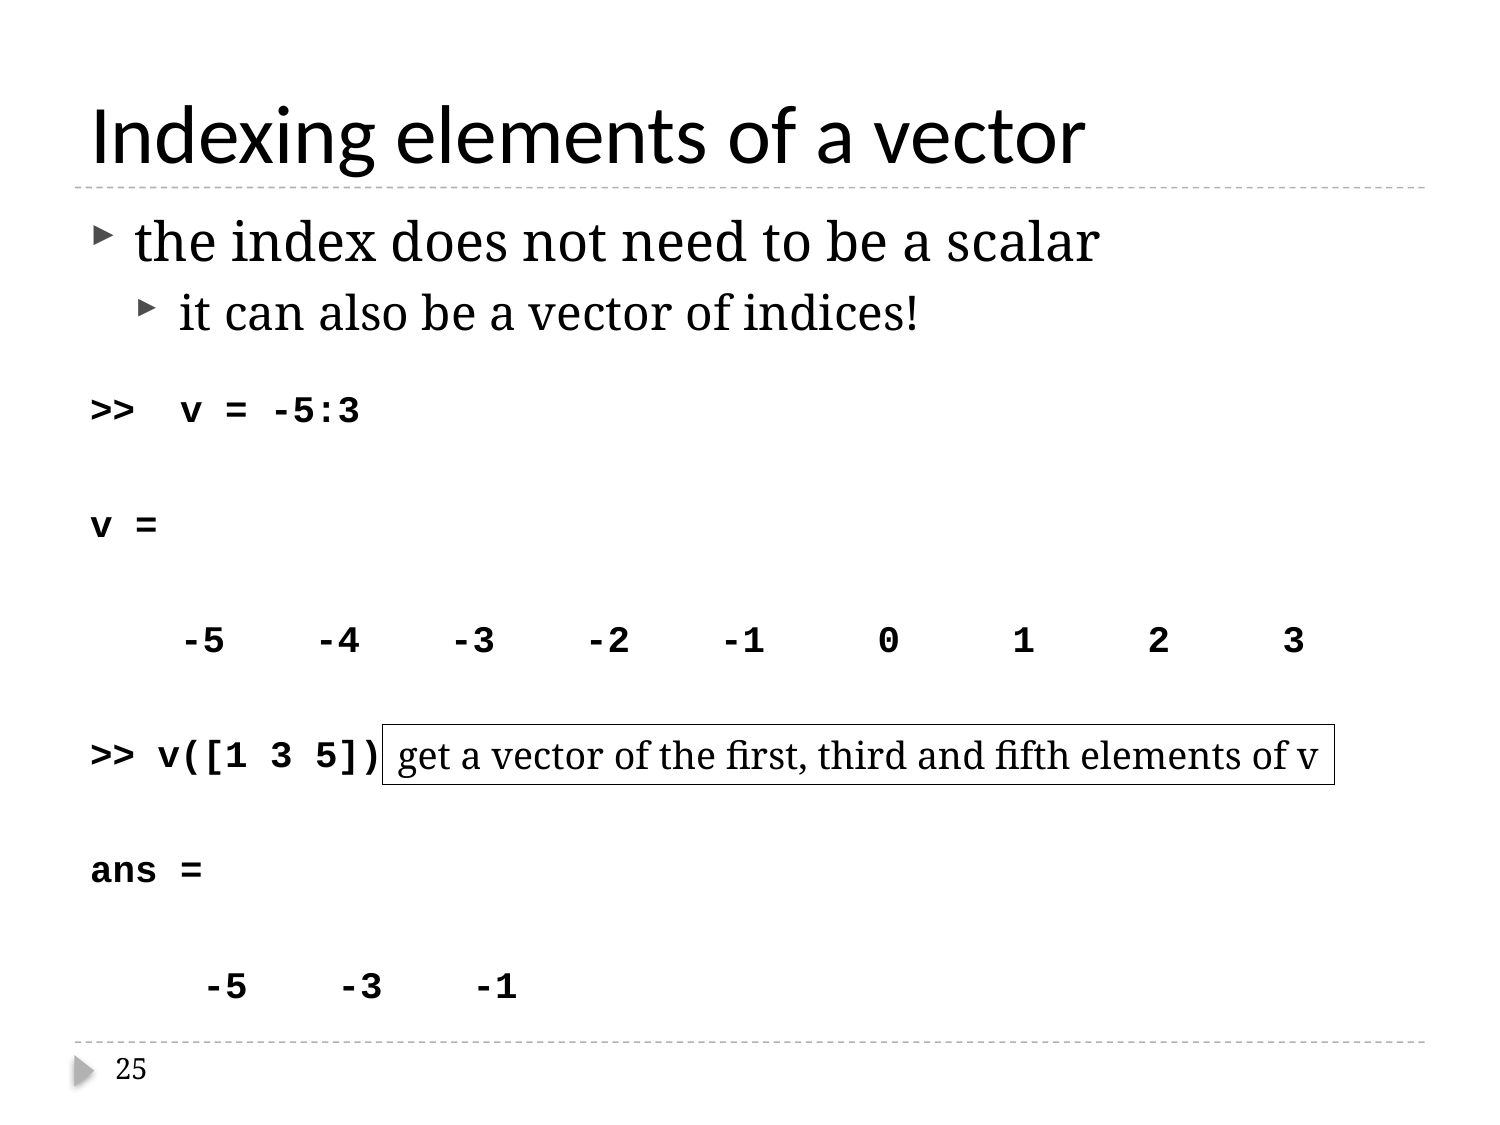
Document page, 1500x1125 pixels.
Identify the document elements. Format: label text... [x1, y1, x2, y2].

list the index does not need to be a scalar it can also be a vector of indices! >> v = -5:3 v = -5 -4 -3 -2 -1 0 1 2 3 >> v([1 3 5]) ans = -5 -3 -1 [74, 199, 1426, 1011]
text_box get a vector of the first, third and fifth elements of v [382, 724, 1335, 785]
slide_number 25 [100, 1042, 426, 1103]
title Indexing elements of a vector [74, 24, 1426, 188]
